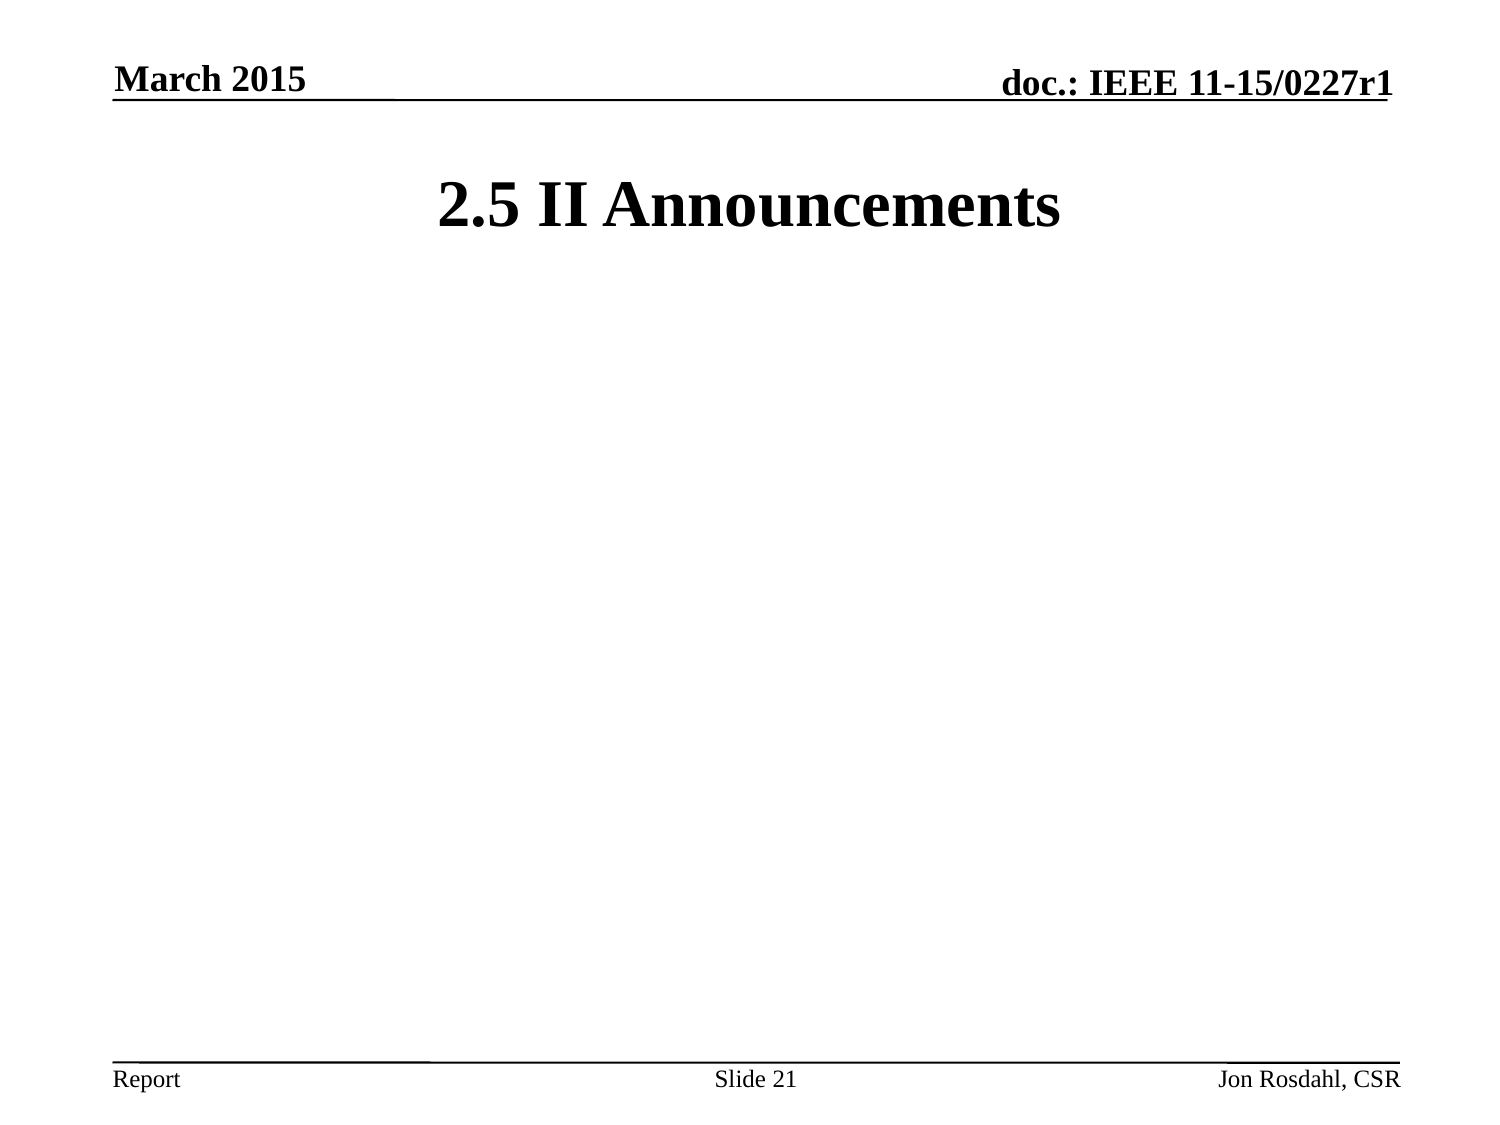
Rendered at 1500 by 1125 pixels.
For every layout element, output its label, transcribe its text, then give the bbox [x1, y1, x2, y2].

footer Jon Rosdahl, CSR [878, 1061, 1402, 1093]
slide_number Slide 21 [712, 1061, 800, 1123]
title 2.5 II Announcements [112, 112, 1388, 288]
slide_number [114, 54, 423, 100]
